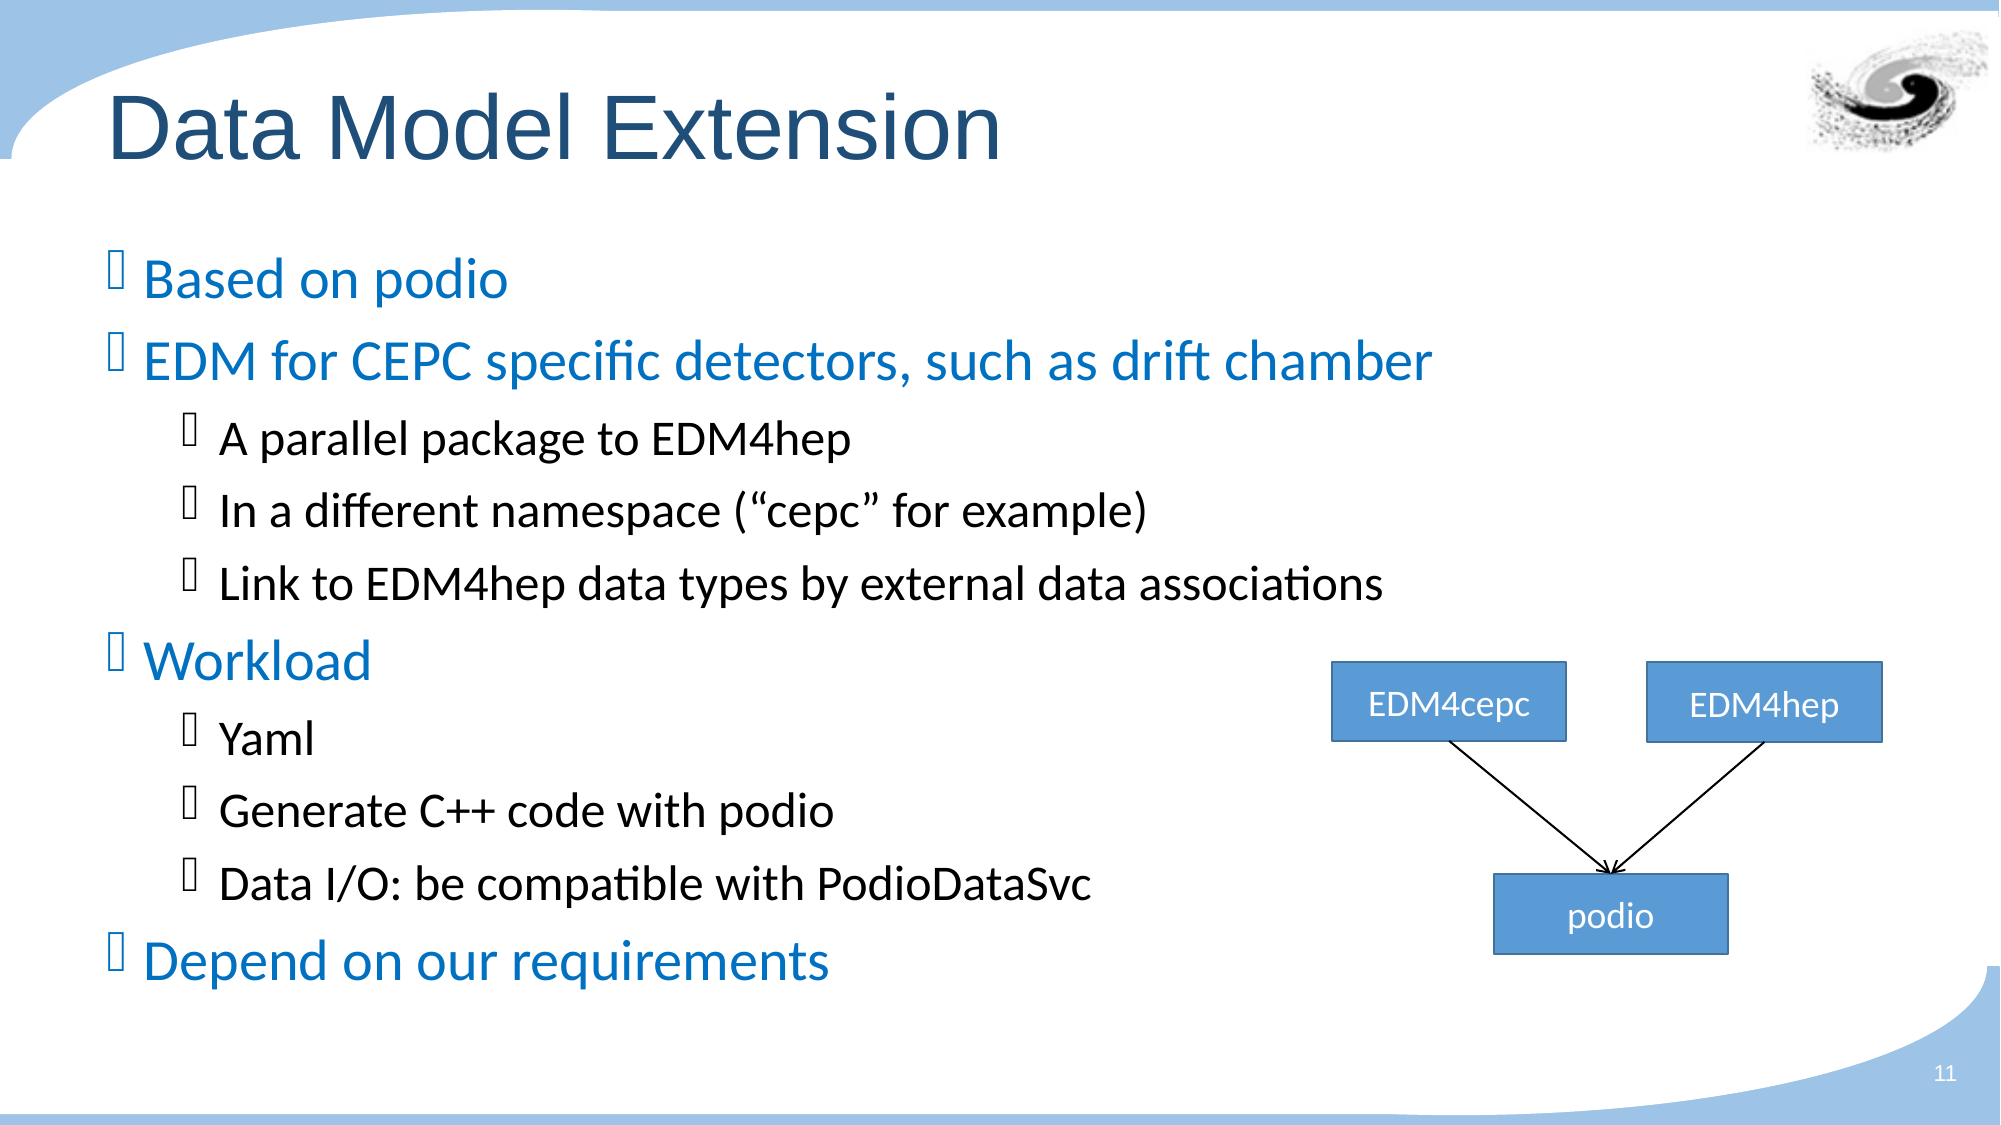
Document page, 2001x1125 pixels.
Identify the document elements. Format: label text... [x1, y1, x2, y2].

picture [1797, 17, 2000, 167]
title Data Model Extension [91, 50, 1920, 209]
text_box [1331, 662, 1882, 954]
slide_number 11 [1627, 1042, 1973, 1103]
list Based on podio EDM for CEPC specific detectors, such as drift chamber A parallel package to EDM4hep In a different namespace (“cepc” for example) Link to EDM4hep data types by external data associations Workload Yaml Generate C++ code with podio Data I/O: be compatible with PodioDataSvc Depend on our requirements [91, 232, 1920, 1014]
